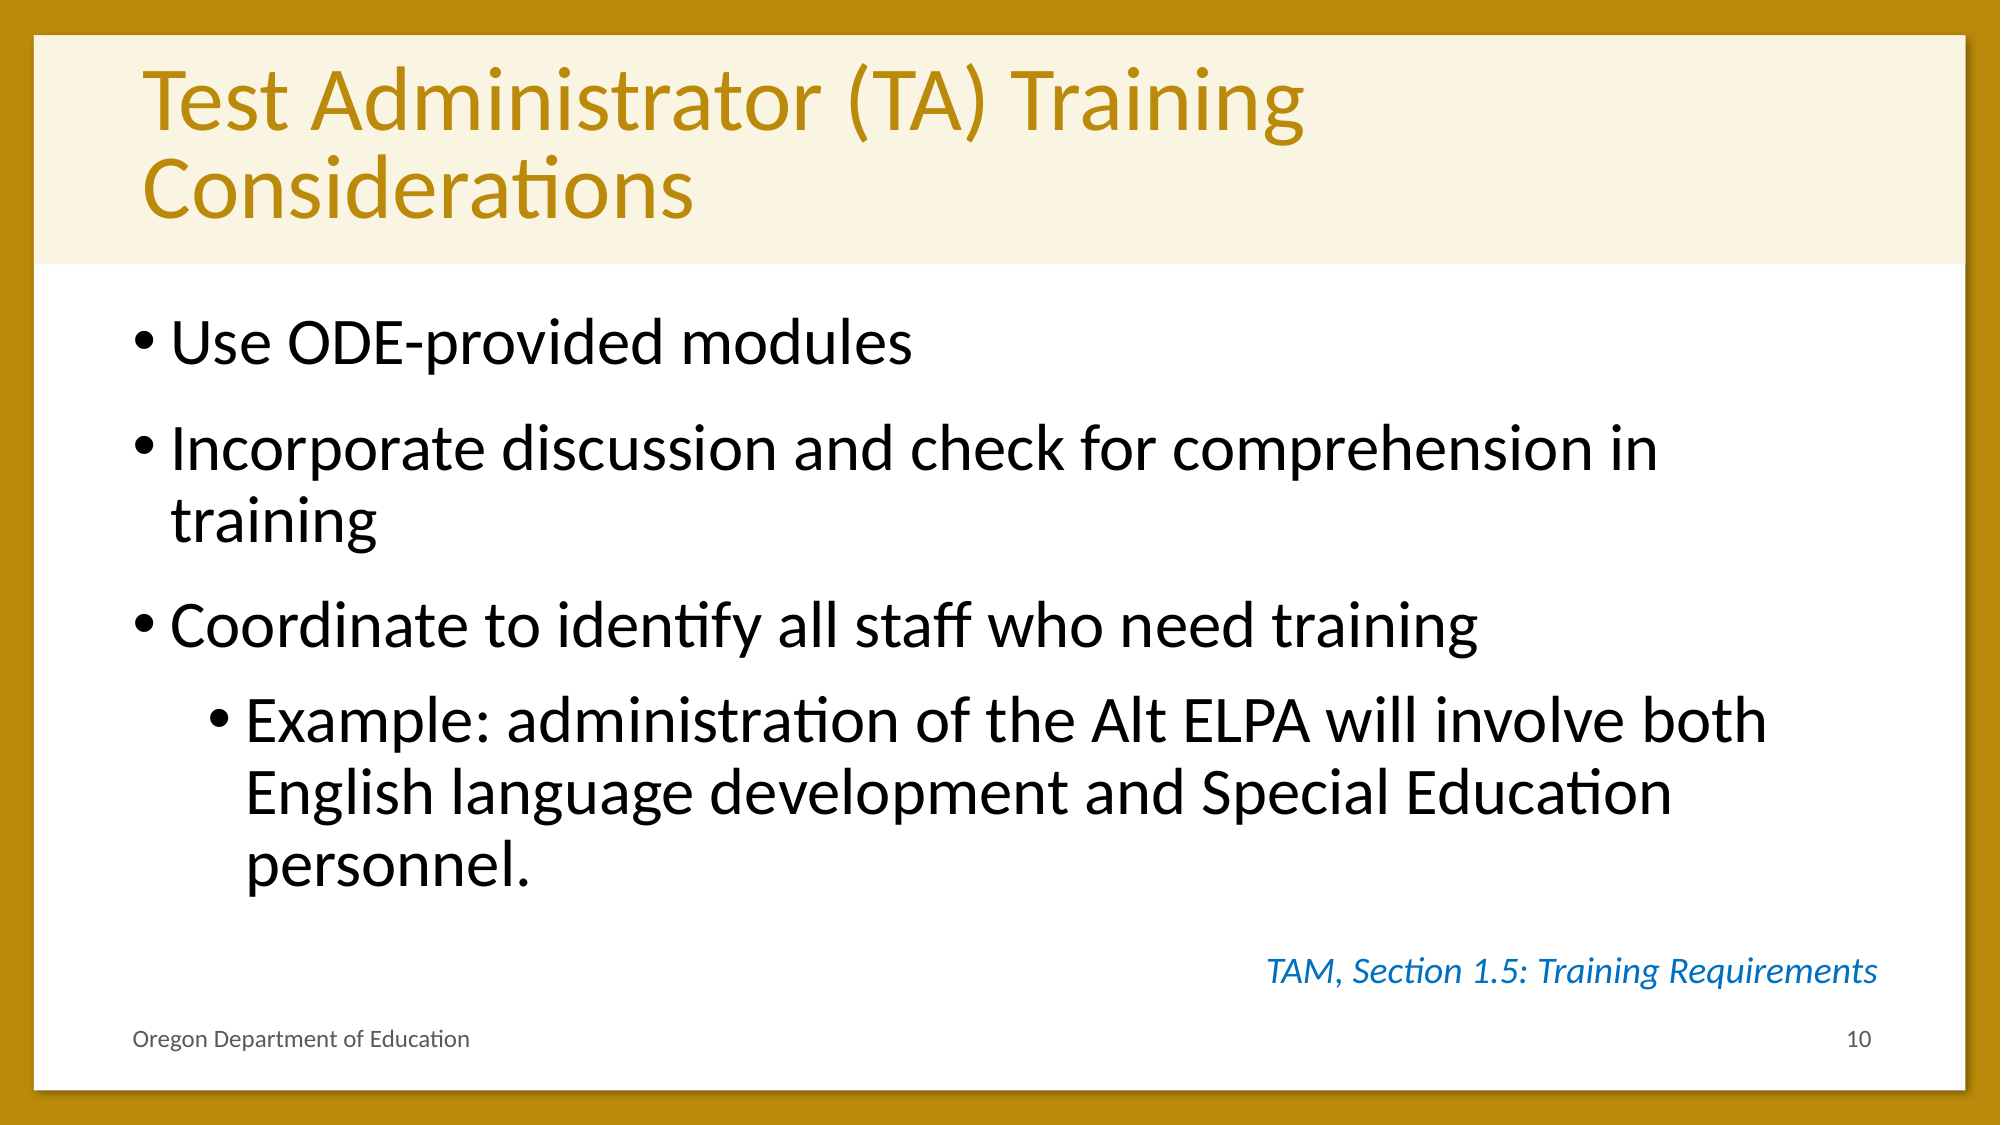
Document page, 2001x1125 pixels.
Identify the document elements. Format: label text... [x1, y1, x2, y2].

slide_number 10 [1412, 1007, 1887, 1068]
footer Oregon Department of Education [117, 1007, 588, 1068]
title Test Administrator (TA) Training Considerations [117, 75, 1887, 244]
list Use ODE-provided modules Incorporate discussion and check for comprehension in training Coordinate to identify all staff who need training Example: administration of the Alt ELPA will involve both English language development and Special Education personnel. [117, 299, 1887, 974]
text_box TAM, Section 1.5: Training Requirements [1250, 938, 1893, 999]
